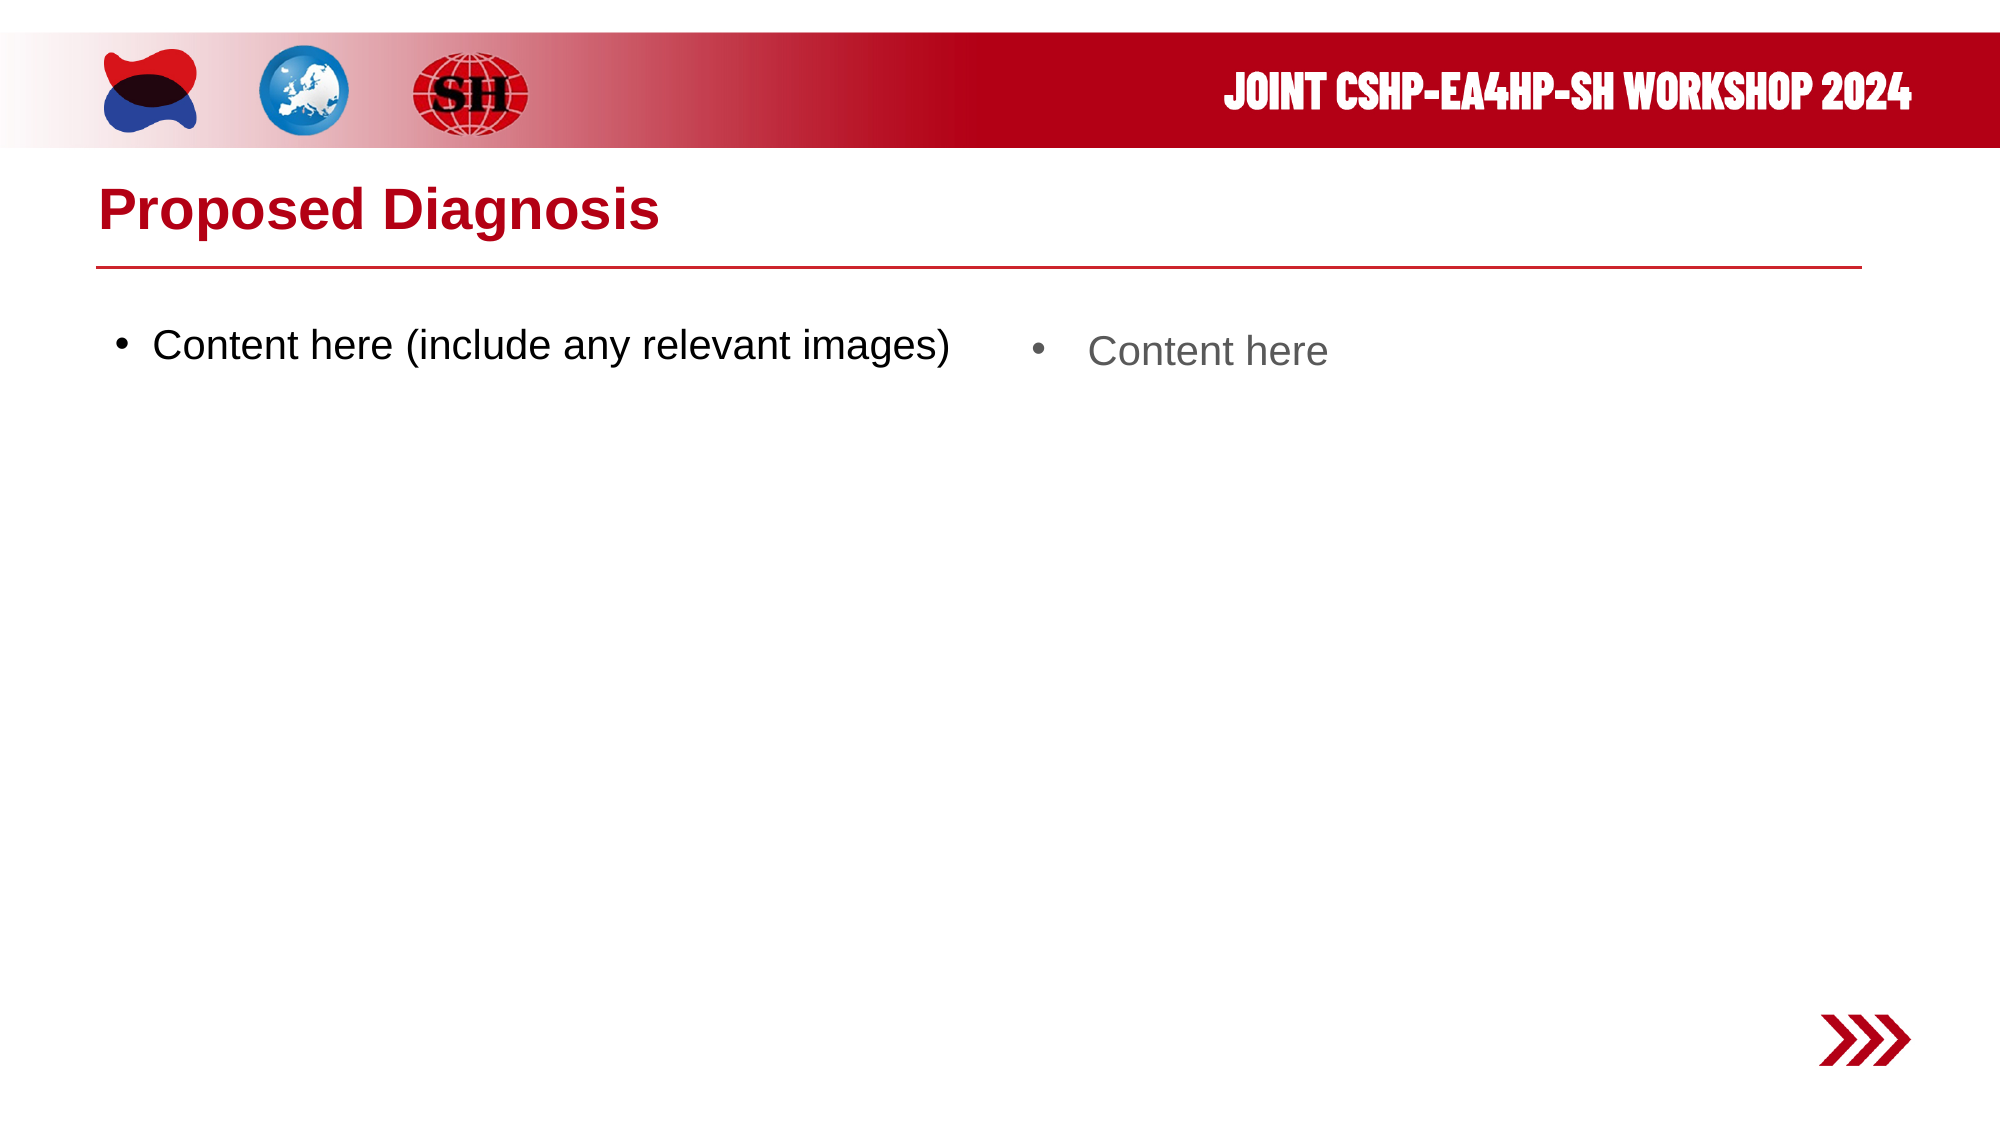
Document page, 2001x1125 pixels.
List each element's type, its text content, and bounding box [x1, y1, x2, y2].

text_box Content here [1016, 315, 1900, 1059]
title Proposed Diagnosis [83, 145, 1883, 276]
picture [0, 0, 2000, 1125]
list Content here (include any relevant images) [99, 315, 984, 1059]
